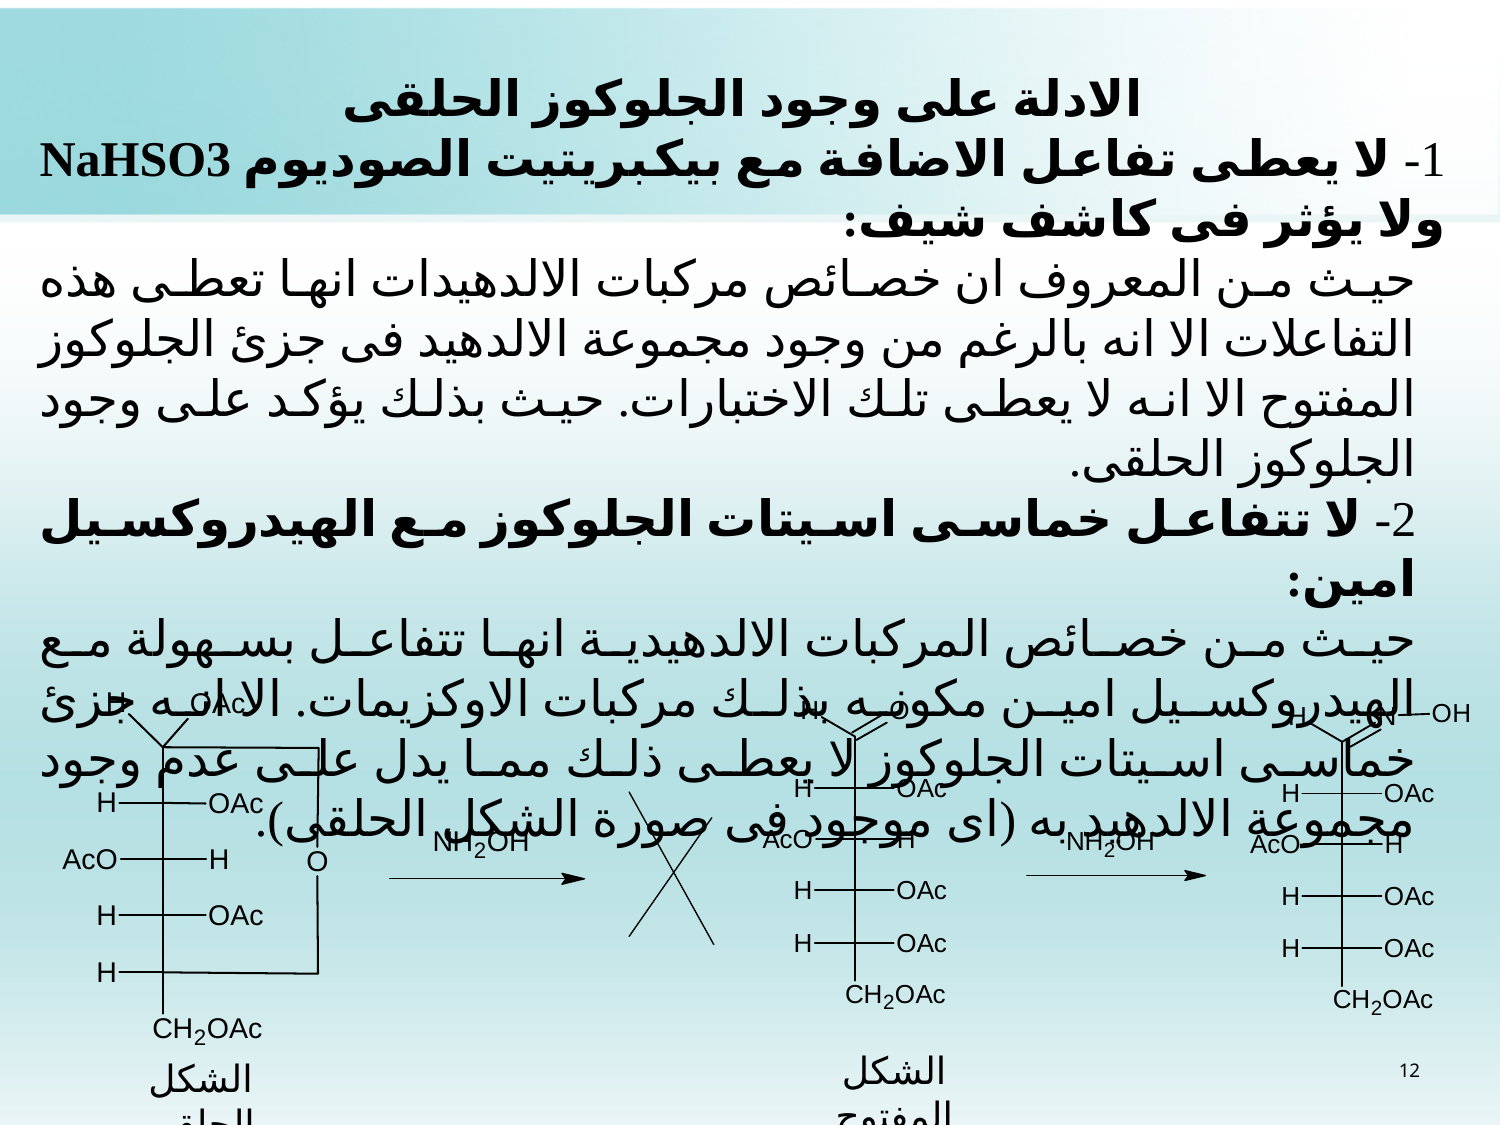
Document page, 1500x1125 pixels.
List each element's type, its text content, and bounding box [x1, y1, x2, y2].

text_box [762, 695, 1472, 1022]
picture [0, 0, 1500, 1125]
text_box الشكل المفتوح [780, 1039, 1009, 1125]
text_box الادلة على وجود الجلوكوز الحلقى 1- لا يعطى تفاعل الاضافة مع بيكبريتيت الصوديوم NaHSO3 ولا يؤثر فى كاشف شيف: حيث من المعروف ان خصائص مركبات الالدهيدات انها تعطى هذه التفاعلات الا انه بالرغم من وجود مجموعة الالدهيد فى جزئ الجلوكوز المفتوح الا انه لا يعطى تلك الاختبارات. حيث بذلك يؤكد على وجود الجلوكوز الحلقى. 2- لا تتفاعل خماسى اسيتات الجلوكوز مع الهيدروكسيل امين: حيث من خصائص المركبات الالدهيدية انها تتفاعل بسهولة مع الهيدروكسيل امين مكونه بذلك مركبات الاوكزيمات. الا انه جزئ خماسى اسيتات الجلوكوز لا يعطى ذلك مما يدل على عدم وجود مجموعة الالدهيد به (اى موجود فى صورة الشكل الحلقى). [24, 58, 1461, 854]
slide_number 12 [1122, 1034, 1436, 1093]
text_box الشكل الحلقى [86, 1060, 315, 1125]
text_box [62, 685, 729, 1052]
